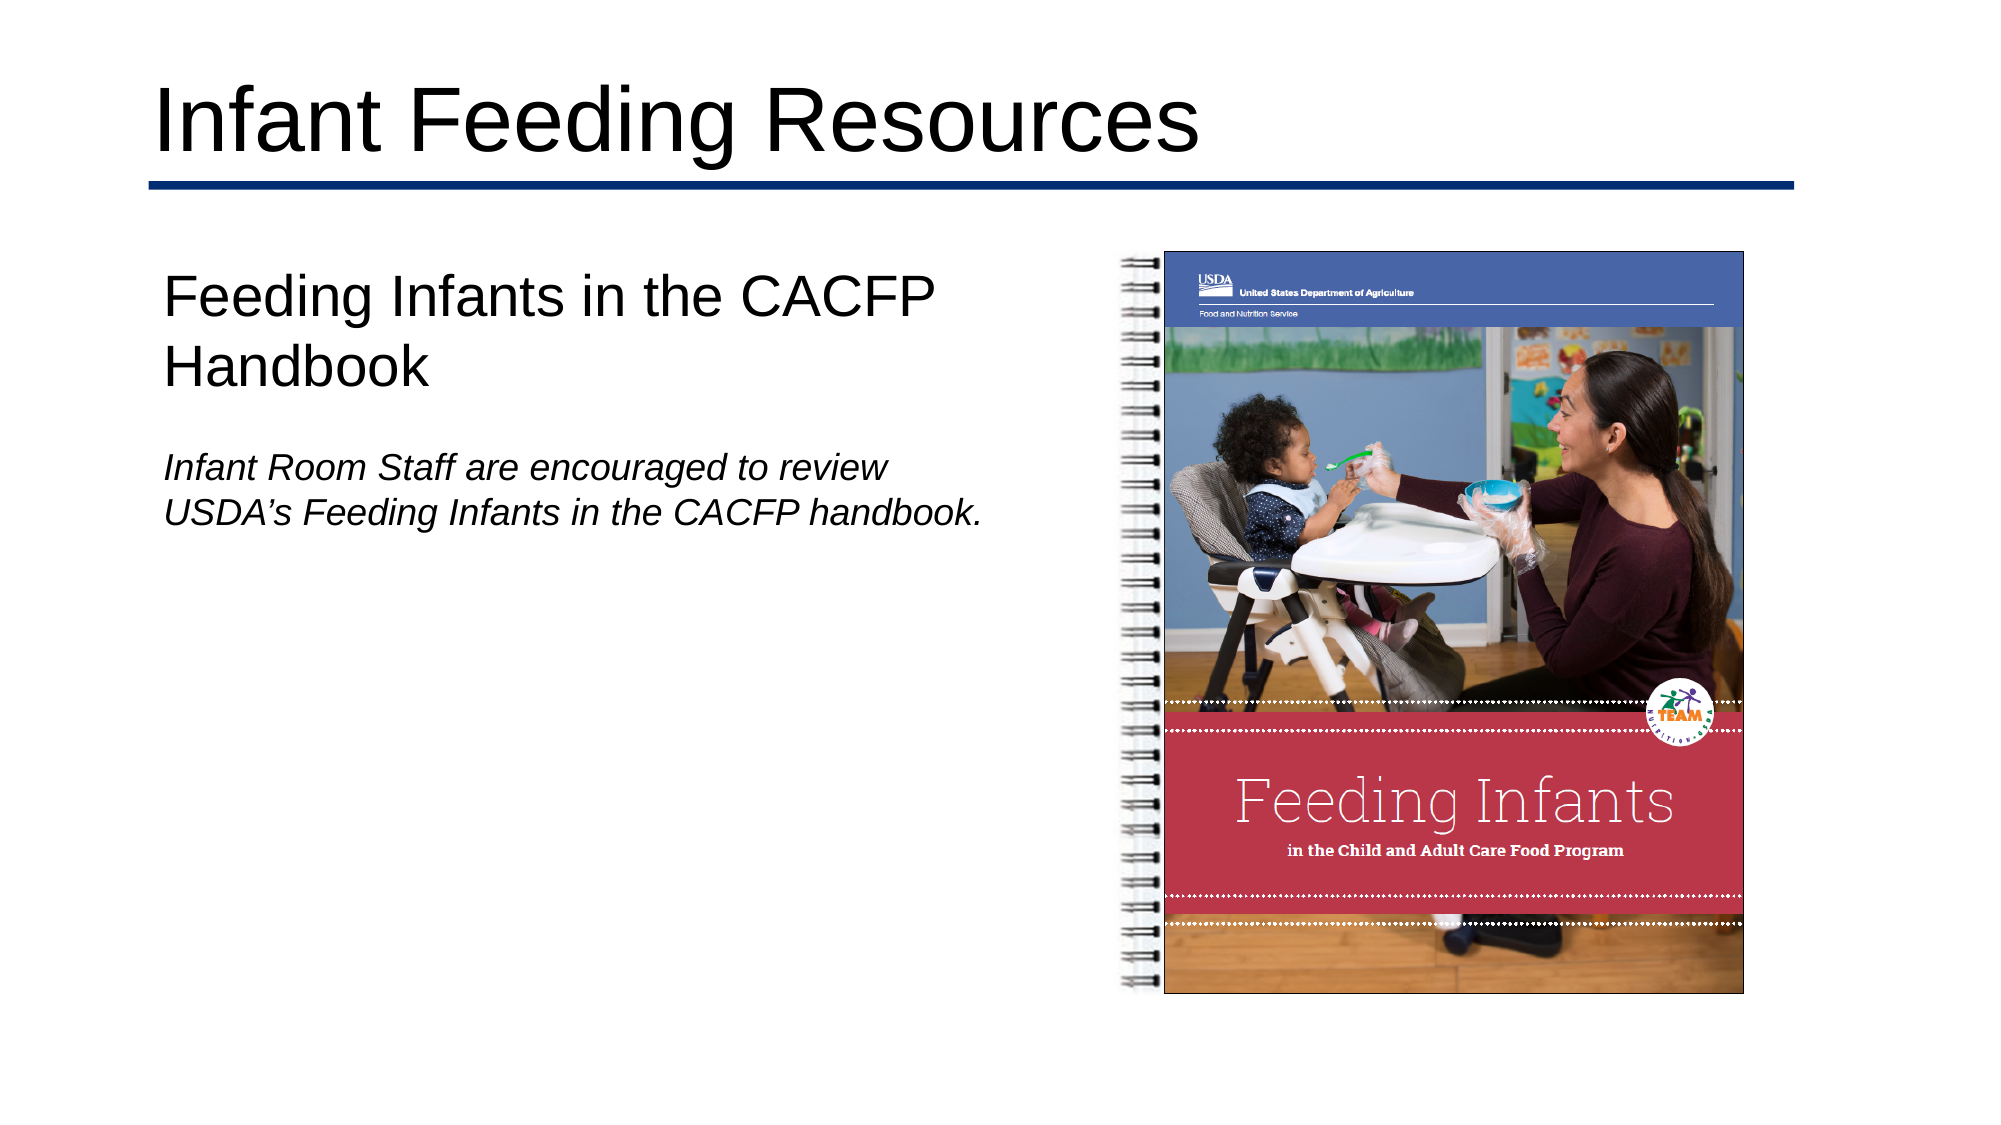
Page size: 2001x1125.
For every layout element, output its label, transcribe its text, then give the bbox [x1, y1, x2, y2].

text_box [1113, 250, 1744, 995]
text_box Feeding Infants in the CACFP Handbook Infant Room Staff are encouraged to review USDA’s Feeding Infants in the CACFP handbook. [148, 250, 1000, 541]
title Infant Feeding Resources [137, 12, 1863, 231]
text_box [147, 180, 1795, 191]
